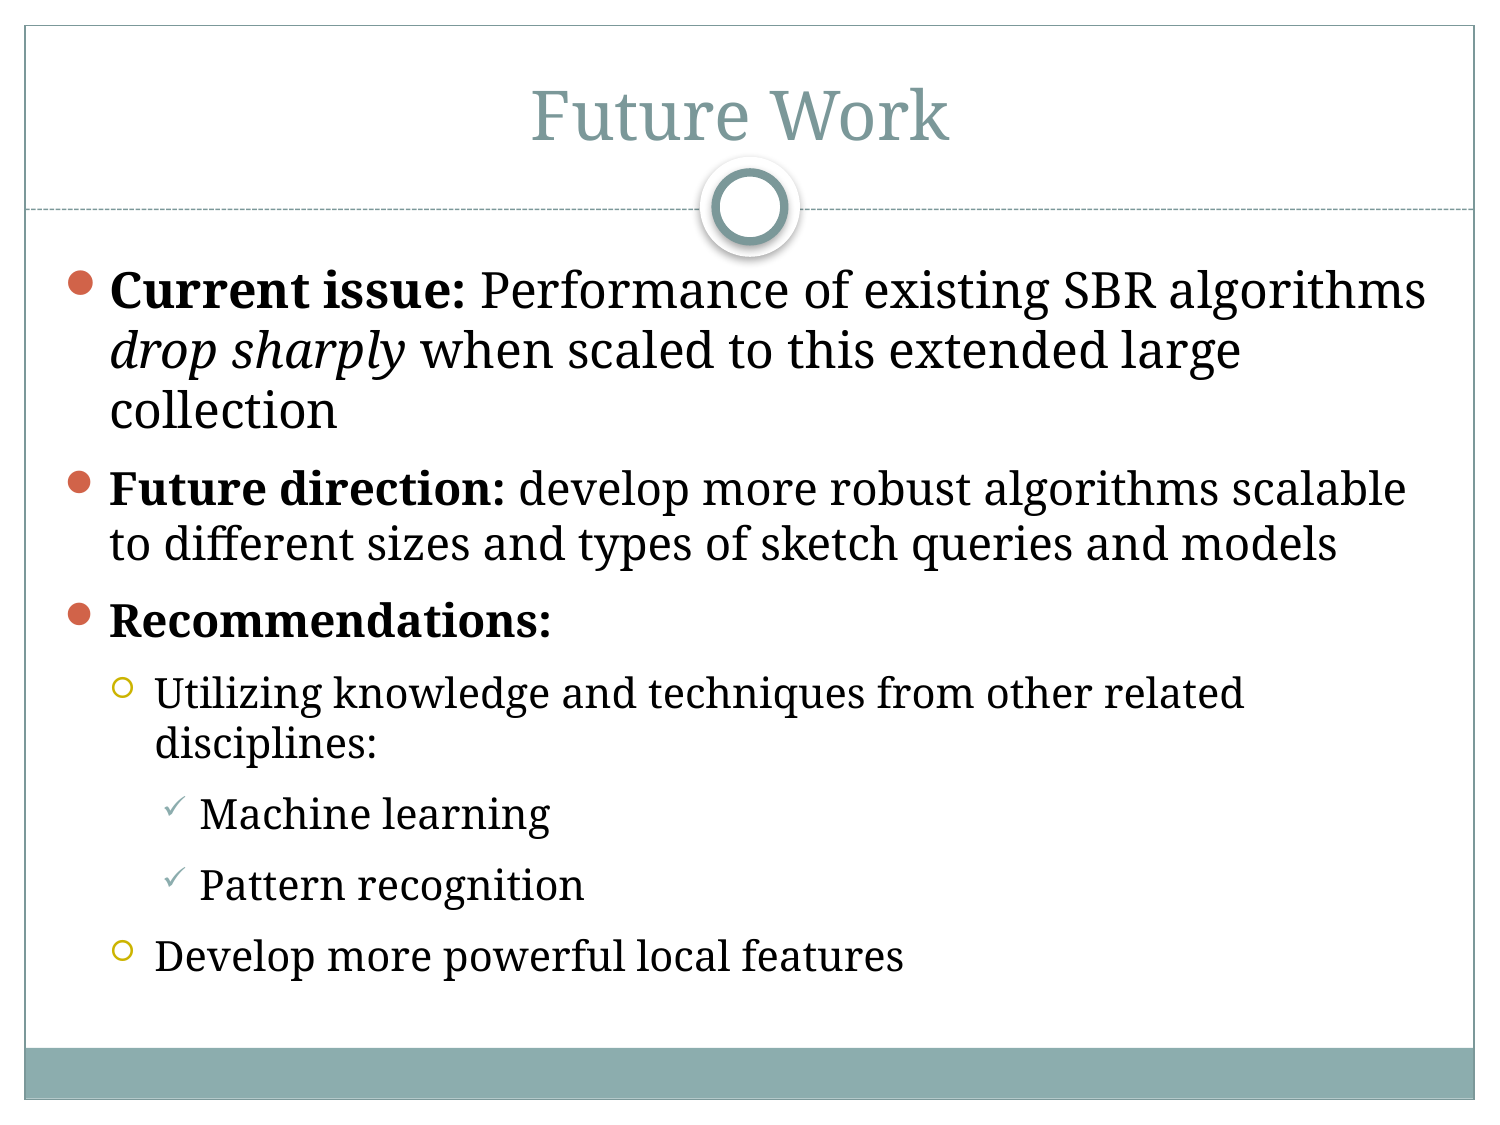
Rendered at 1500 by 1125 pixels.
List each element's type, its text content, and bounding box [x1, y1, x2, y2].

list Current issue: Performance of existing SBR algorithms drop sharply when scaled to this extended large collection Future direction: develop more robust algorithms scalable to different sizes and types of sketch queries and models Recommendations: Utilizing knowledge and techniques from other related disciplines: Machine learning Pattern recognition Develop more powerful local features [49, 250, 1445, 1001]
title Future Work [49, 37, 1450, 163]
